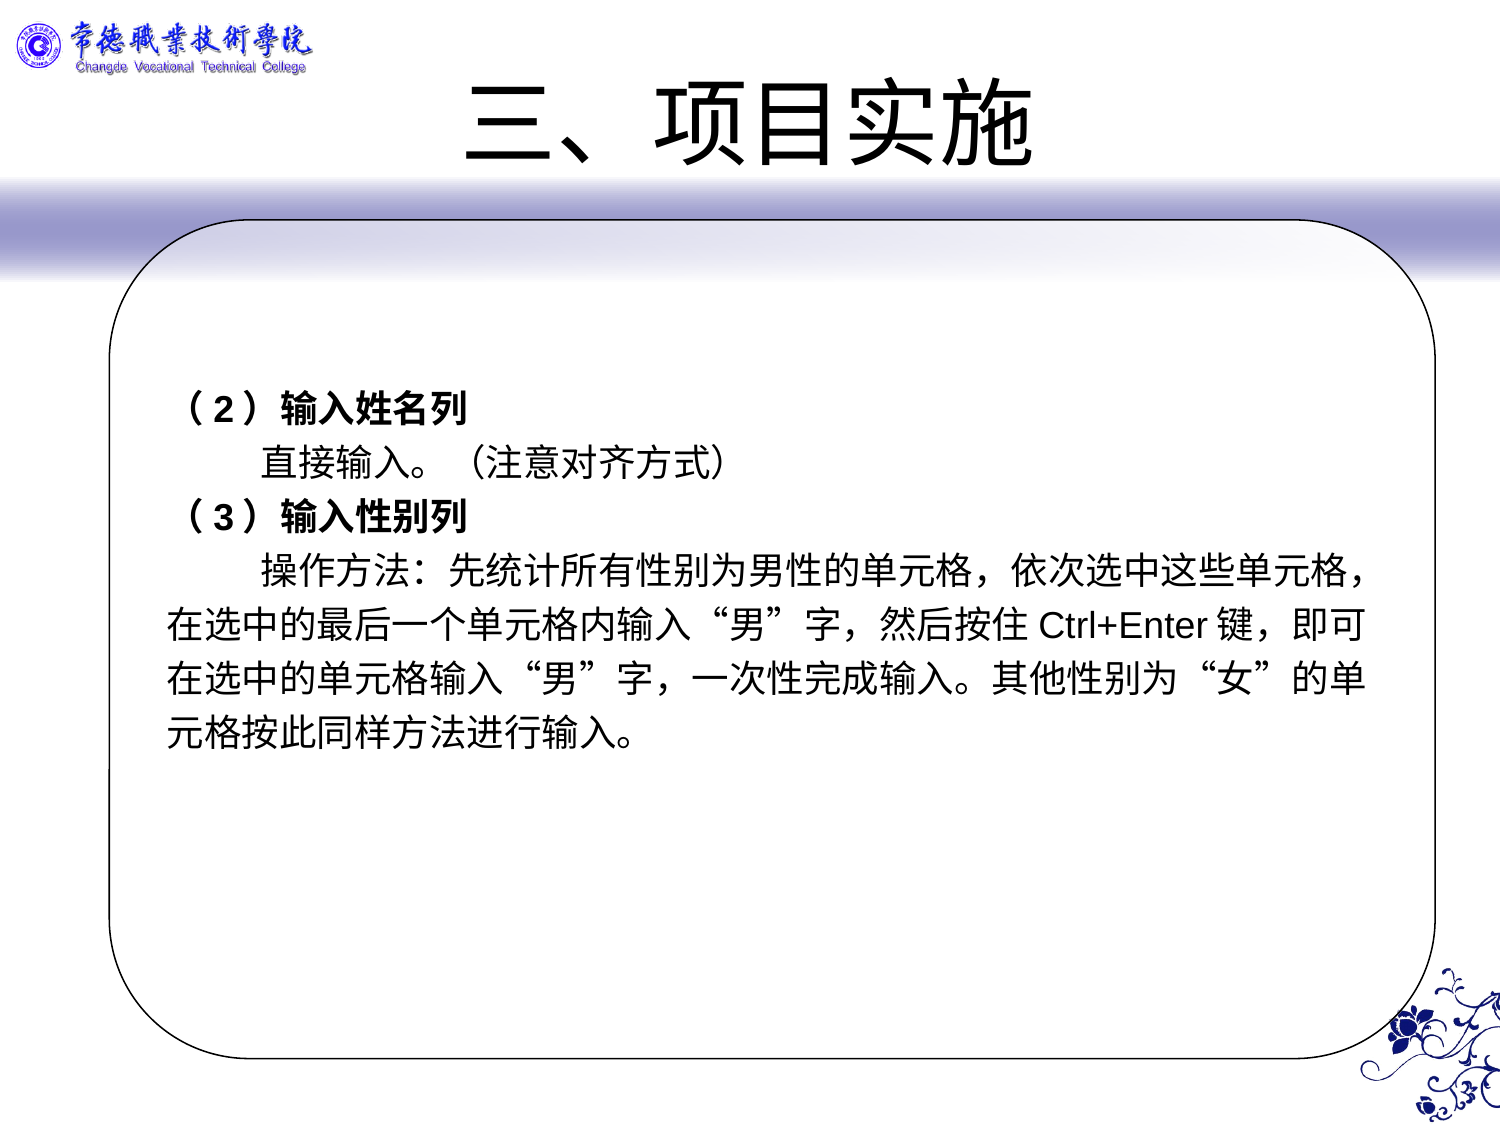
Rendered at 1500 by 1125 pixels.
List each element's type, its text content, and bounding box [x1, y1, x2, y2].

text_box [109, 219, 1436, 1059]
text_box [56, 734, 179, 769]
text_box [56, 824, 179, 860]
text_box [56, 688, 152, 724]
text_box （2）输入姓名列 直接输入。（注意对齐方式） （3）输入性别列 操作方法：先统计所有性别为男性的单元格，依次选中这些单元格，在选中的最后一个单元格内输入“男”字，然后按住Ctrl+Enter键，即可在选中的单元格输入“男”字，一次性完成输入。其他性别为“女”的单元格按此同样方法进行输入。 [152, 368, 1412, 762]
text_box 三、项目实施 [0, 55, 1500, 185]
picture [0, 0, 325, 55]
text_box [56, 913, 179, 949]
text_box [56, 778, 179, 813]
text_box [56, 870, 179, 905]
picture [1354, 962, 1500, 1125]
